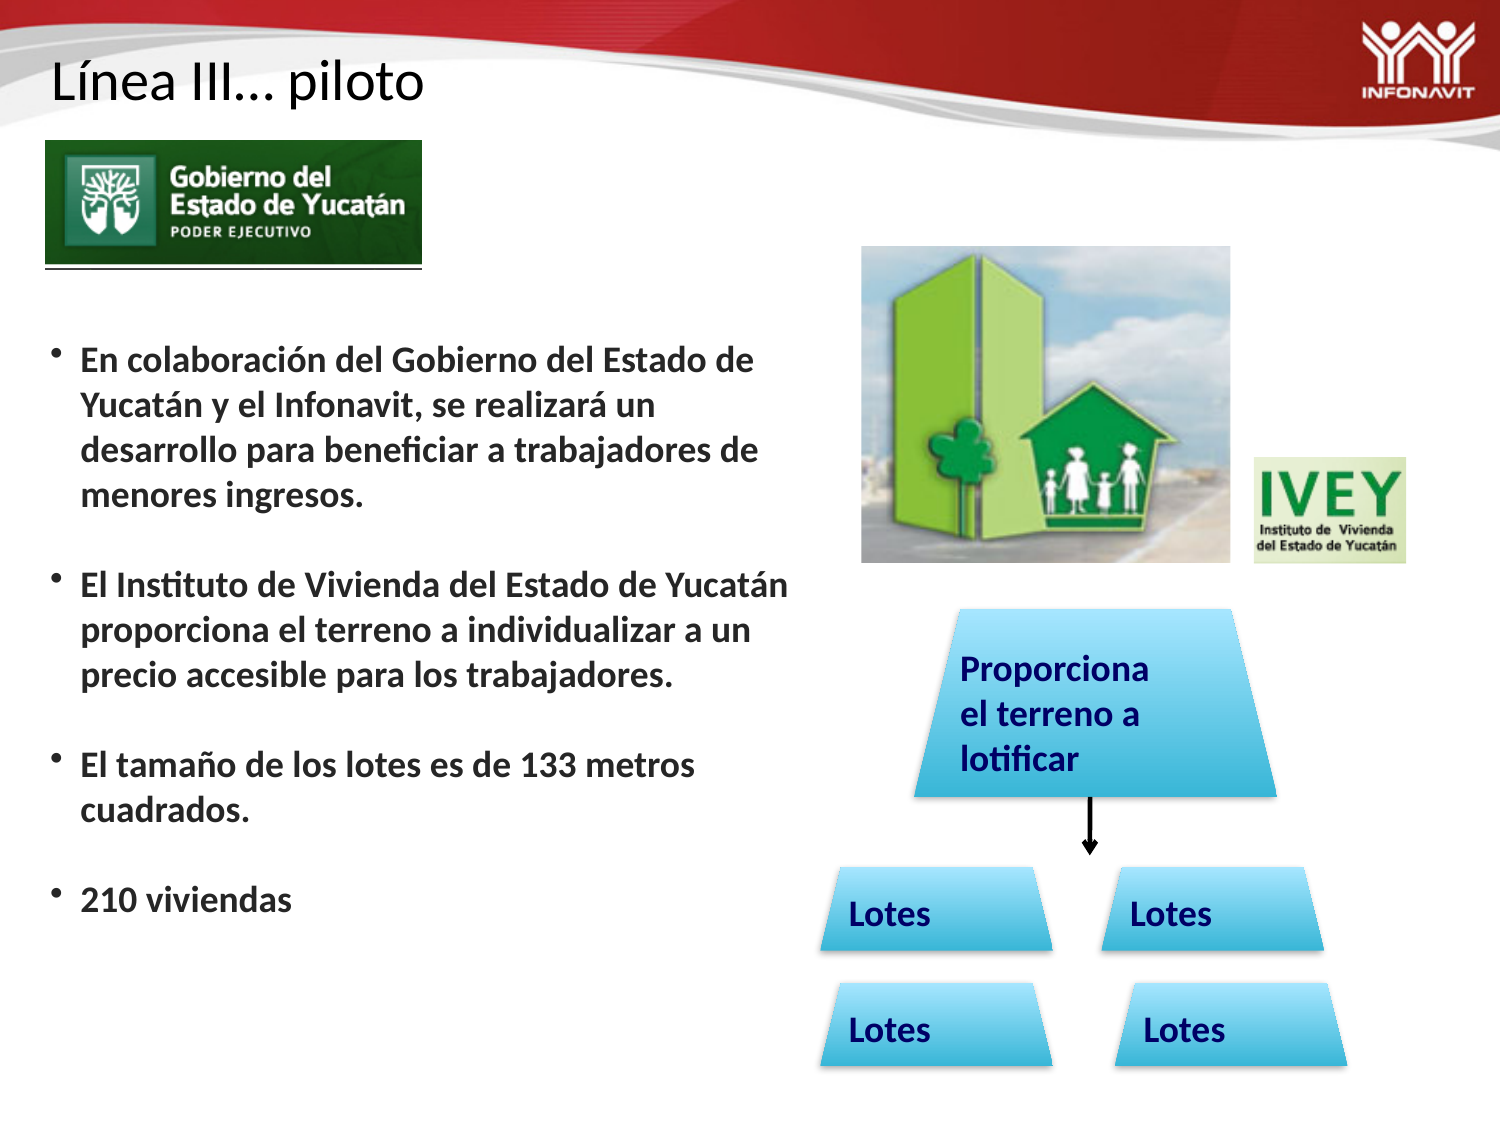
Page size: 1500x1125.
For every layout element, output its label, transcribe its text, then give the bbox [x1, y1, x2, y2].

text_box Lotes [1101, 867, 1325, 951]
text_box Lotes [1114, 982, 1348, 1067]
text_box Lotes [820, 867, 1054, 951]
text_box Línea III… piloto [37, 35, 441, 120]
text_box Proporciona el terreno a lotificar [913, 609, 1278, 797]
text_box En colaboración del Gobierno del Estado de Yucatán y el Infonavit, se realizará un desarrollo para beneficiar a trabajadores de menores ingresos. El Instituto de Vivienda del Estado de Yucatán proporciona el terreno a individualizar a un precio accesible para los trabajadores. El tamaño de los lotes es de 133 metros cuadrados. 210 viviendas [35, 327, 821, 928]
text_box Lotes [820, 982, 1054, 1067]
picture [0, 0, 1500, 1125]
